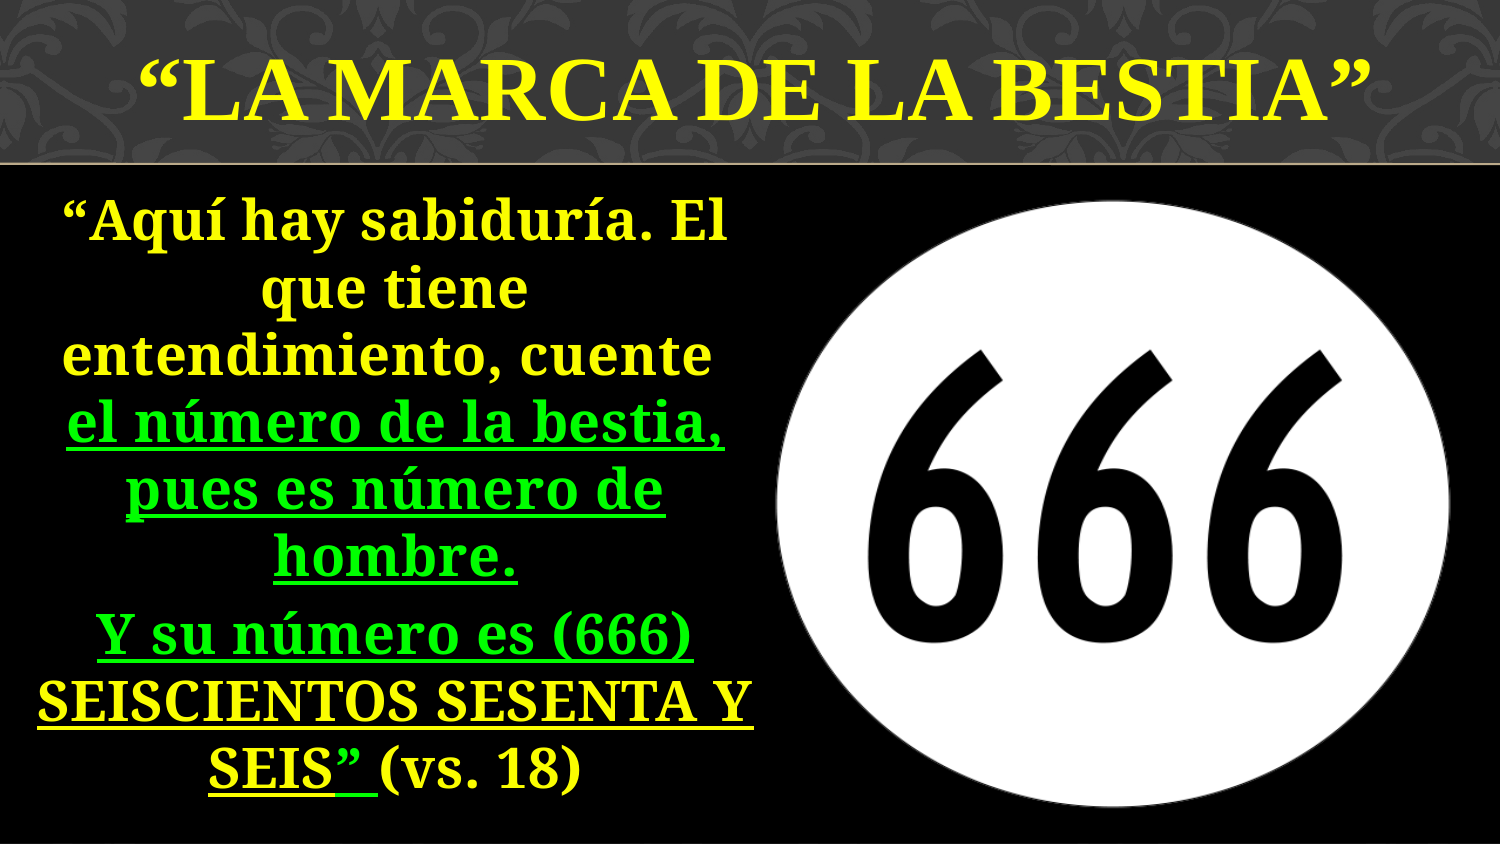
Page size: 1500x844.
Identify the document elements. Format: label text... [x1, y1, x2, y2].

list “Aquí hay sabiduría. El que tiene entendimiento, cuente el número de la bestia, pues es número de hombre. Y su número es (666) SEISCIENTOS SESENTA Y SEIS” (vs. 18) [17, 177, 774, 813]
picture [761, 187, 1465, 821]
text_box “LA MARCA DE LA BESTIA” [53, 21, 1459, 146]
